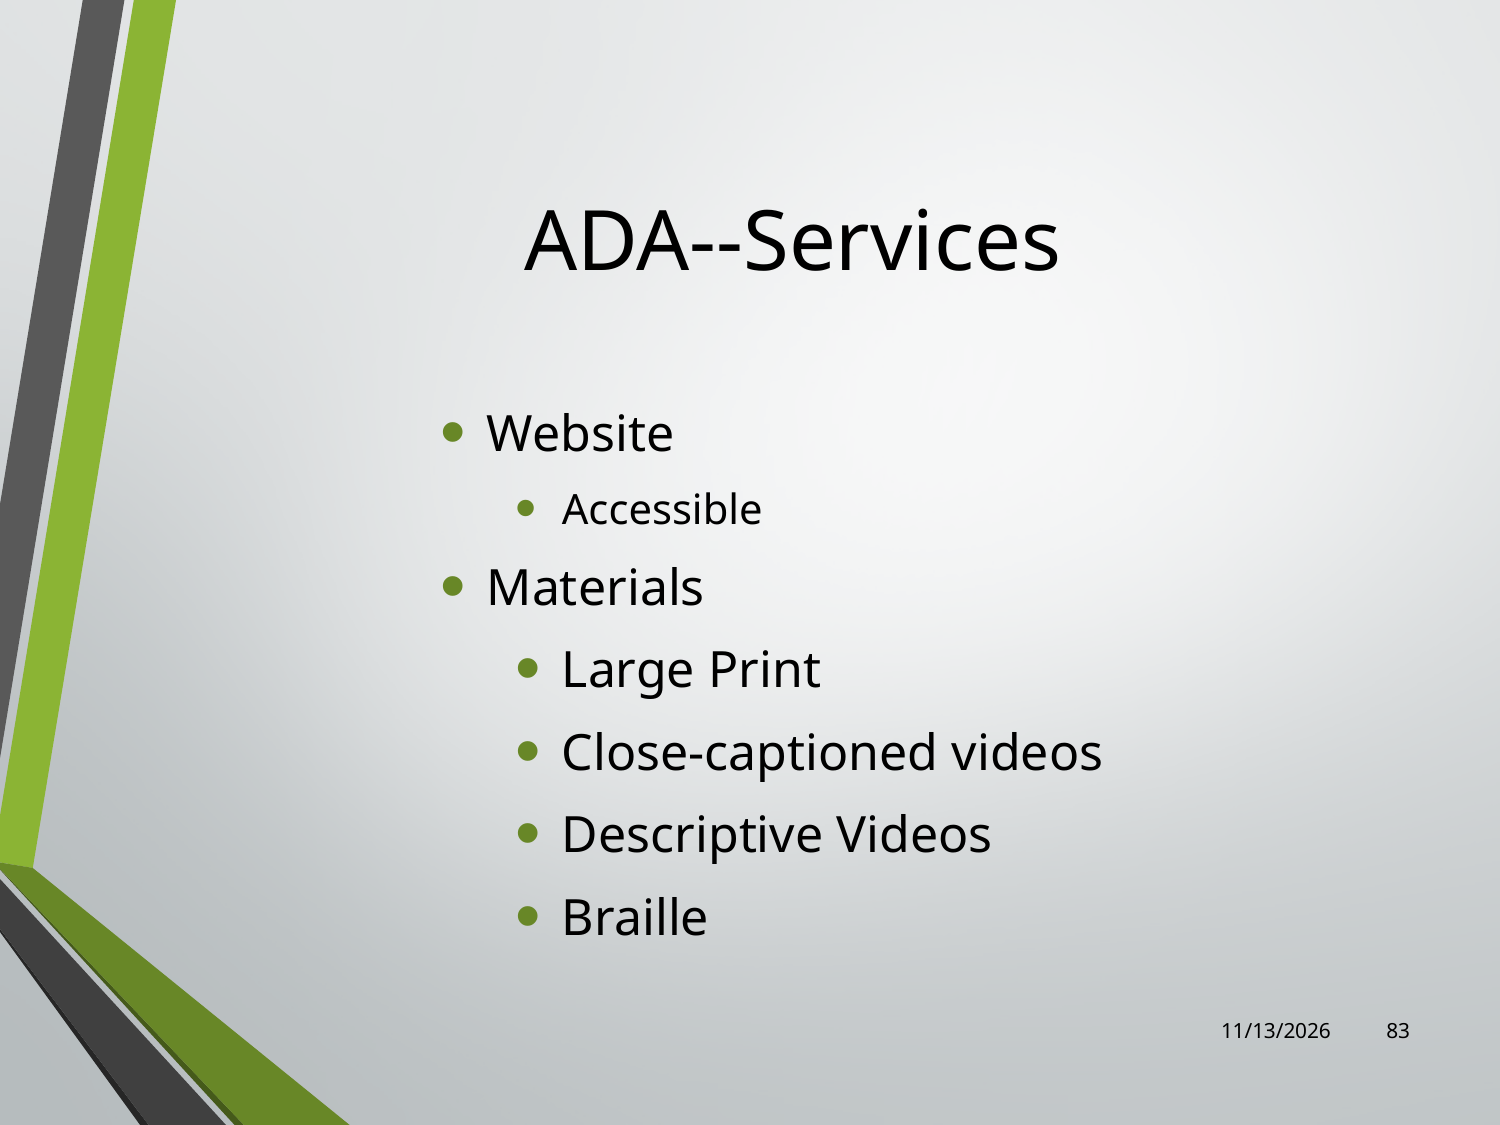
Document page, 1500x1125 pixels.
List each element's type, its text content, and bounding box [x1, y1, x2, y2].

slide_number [1204, 1001, 1346, 1062]
slide_number 83 [1354, 1001, 1425, 1062]
title ADA--Services [161, 75, 1425, 400]
list Website Accessible Materials Large Print Close-captioned videos Descriptive Videos Braille [425, 362, 1425, 985]
